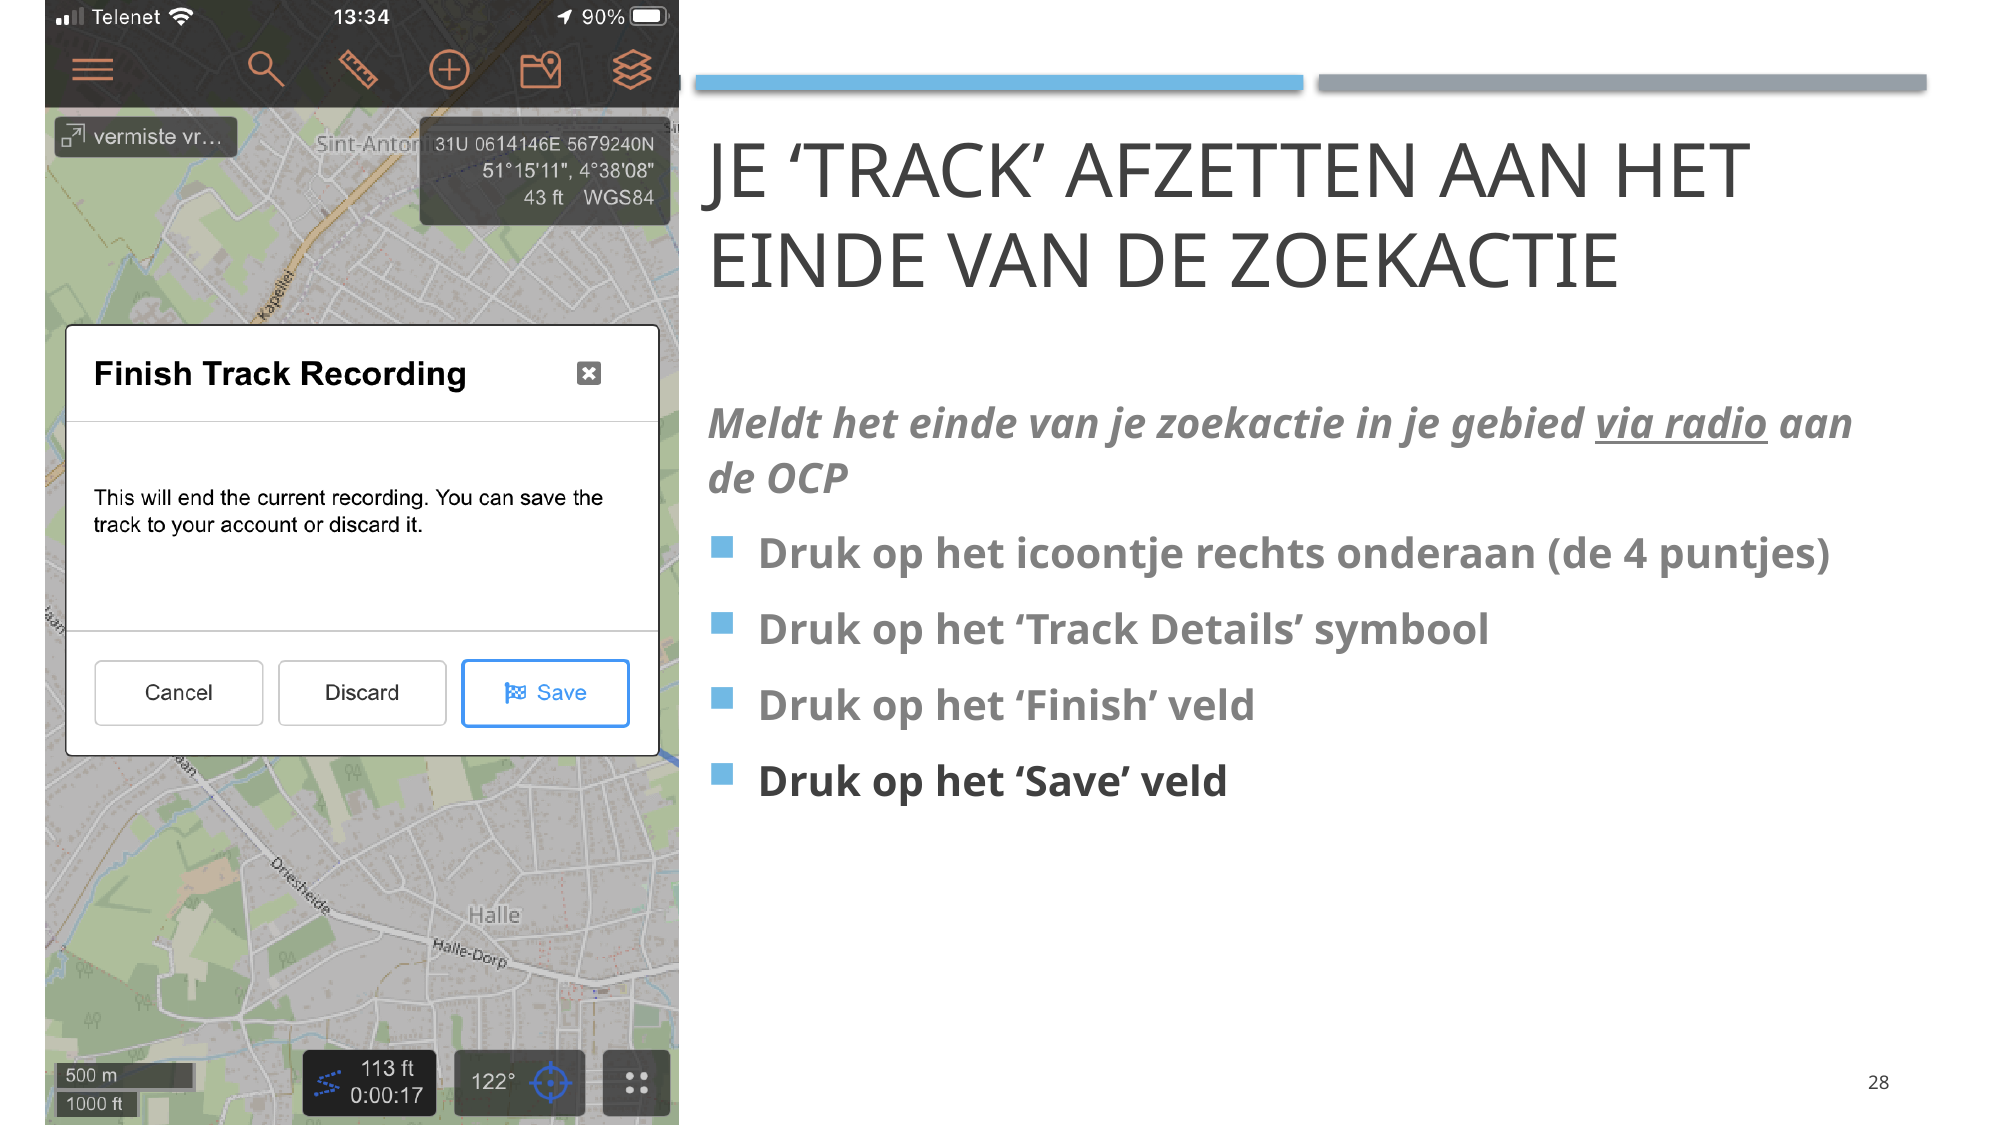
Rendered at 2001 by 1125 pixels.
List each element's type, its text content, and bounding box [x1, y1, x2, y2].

list Meldt het einde van je zoekactie in je gebied via radio aan de OCP Druk op het icoontje rechts onderaan (de 4 puntjes) Druk op het ‘Track Details’ symbool Druk op het ‘Finish’ veld Druk op het ‘Save’ veld [692, 383, 1905, 981]
title Je ‘track’ afzetten aan het einde van de zoekactie [692, 115, 1905, 311]
picture [45, 0, 679, 1125]
slide_number 28 [1732, 1053, 1905, 1114]
